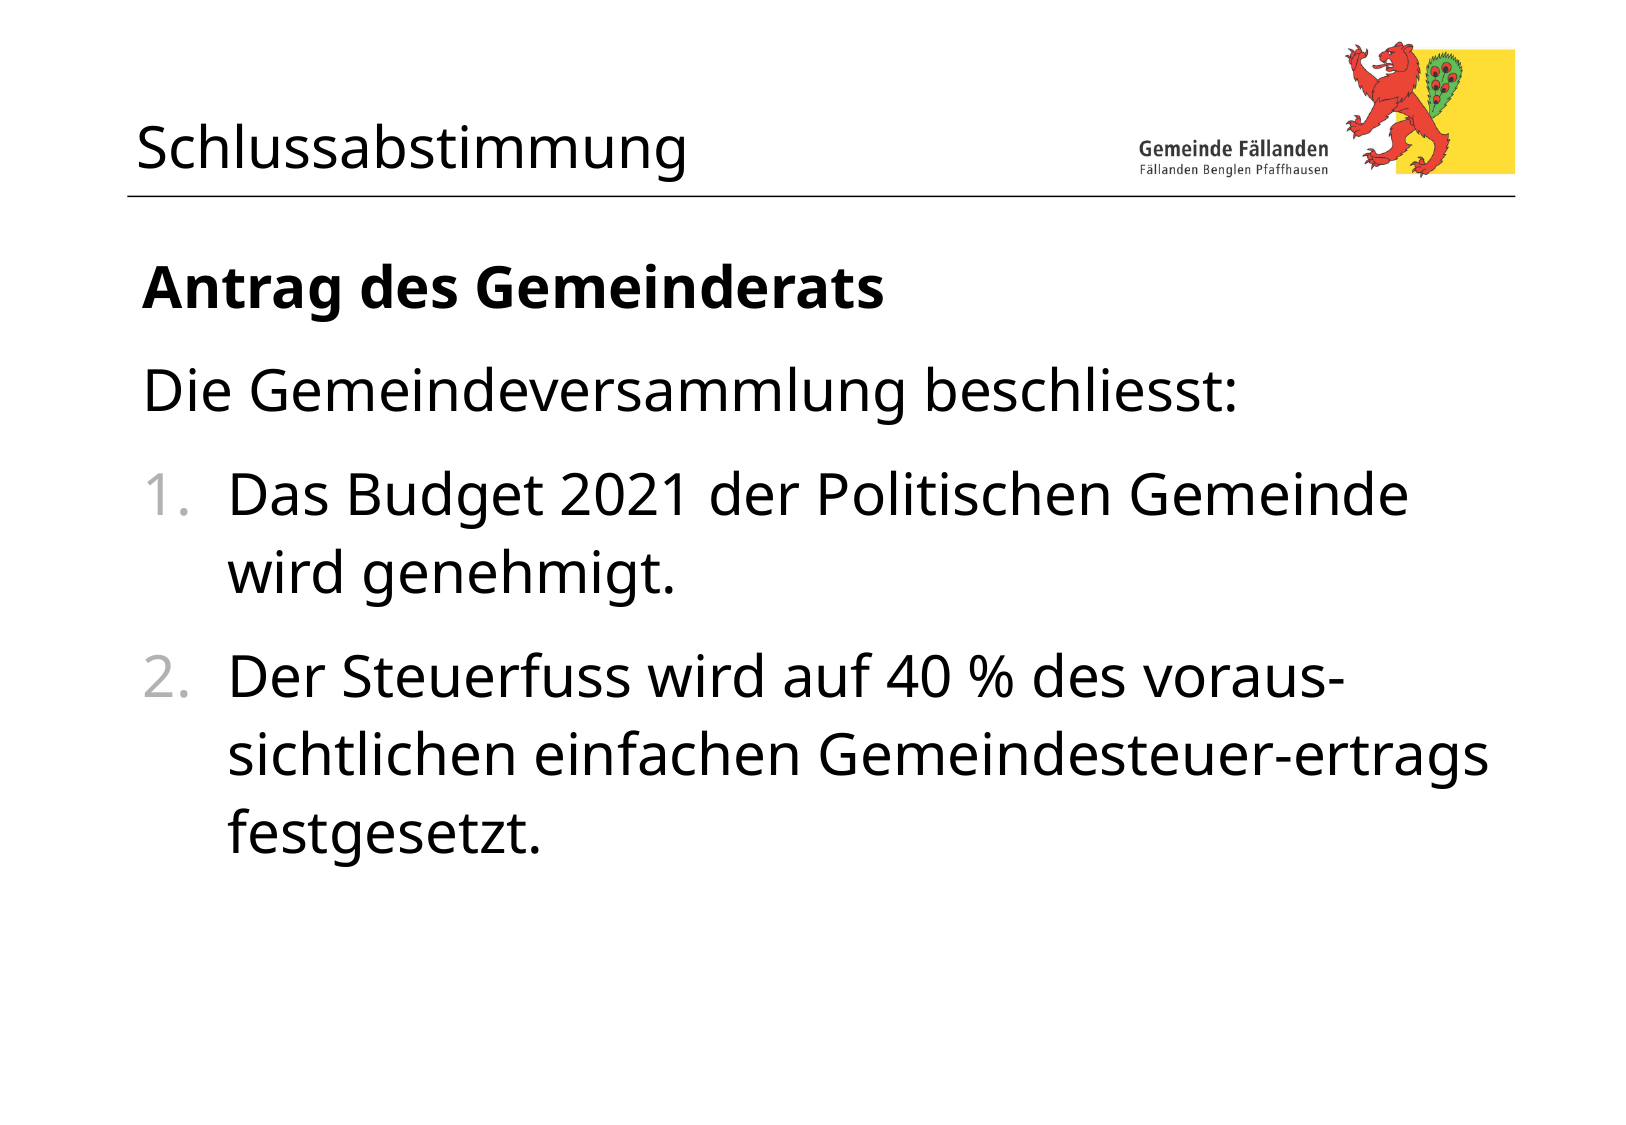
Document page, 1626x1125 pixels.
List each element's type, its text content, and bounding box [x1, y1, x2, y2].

picture [1066, 12, 1515, 178]
title Schlussabstimmung [121, 101, 1001, 190]
list Antrag des Gemeinderats Die Gemeindeversammlung beschliesst: Das Budget 2021 der Politischen Gemeinde wird genehmigt. Der Steuerfuss wird auf 40 % des voraus-sichtlichen einfachen Gemeindesteuer-ertrags festgesetzt. [127, 234, 1528, 1023]
